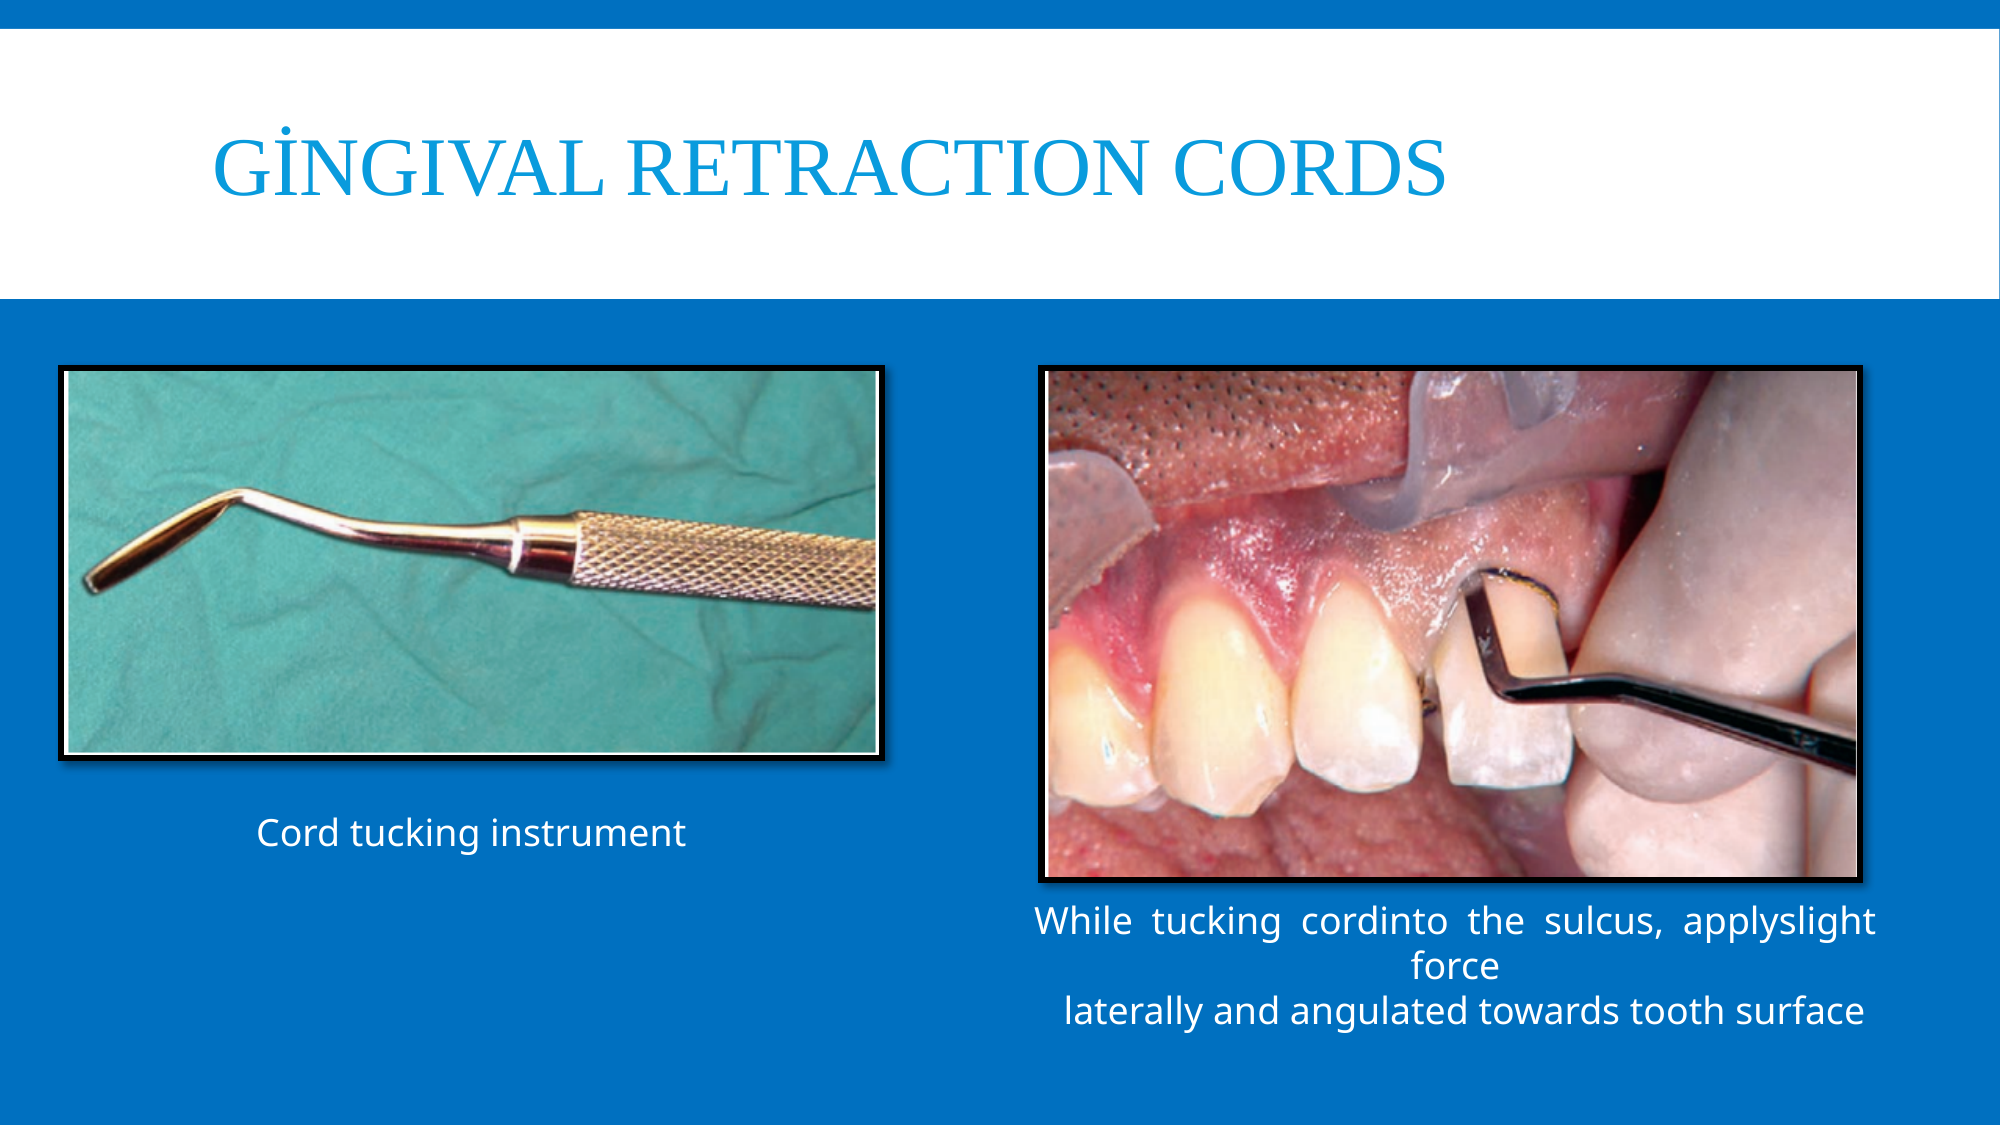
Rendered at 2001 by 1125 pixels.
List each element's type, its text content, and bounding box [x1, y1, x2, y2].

text_box While tucking cordinto the sulcus, applyslight force laterally and angulated towards tooth surface [999, 889, 1930, 1040]
picture [1044, 370, 1858, 878]
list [64, 370, 879, 756]
text_box Cord tucking instrument [241, 801, 702, 862]
title GingIval retractıon cords [197, 46, 1803, 295]
